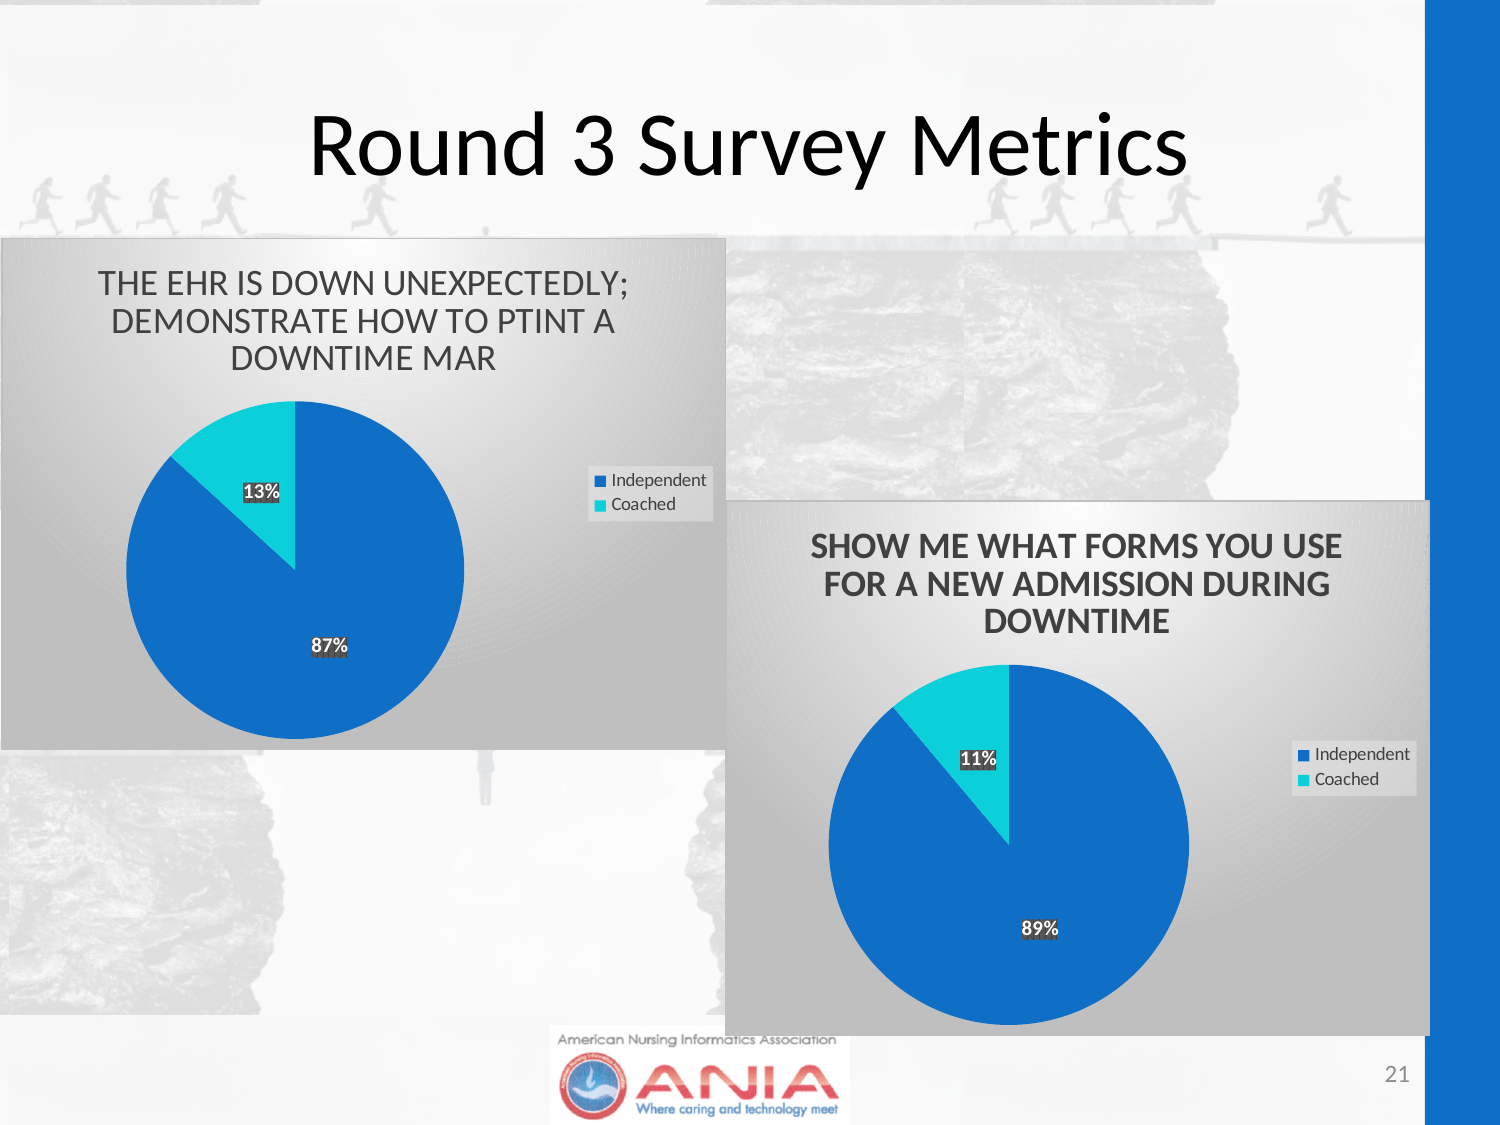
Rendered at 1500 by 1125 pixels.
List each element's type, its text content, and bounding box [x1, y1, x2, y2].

title Round 3 Survey Metrics [75, 45, 1425, 233]
chart [0, 237, 1430, 1037]
slide_number 21 [1074, 1046, 1425, 1103]
picture [550, 1025, 850, 1125]
